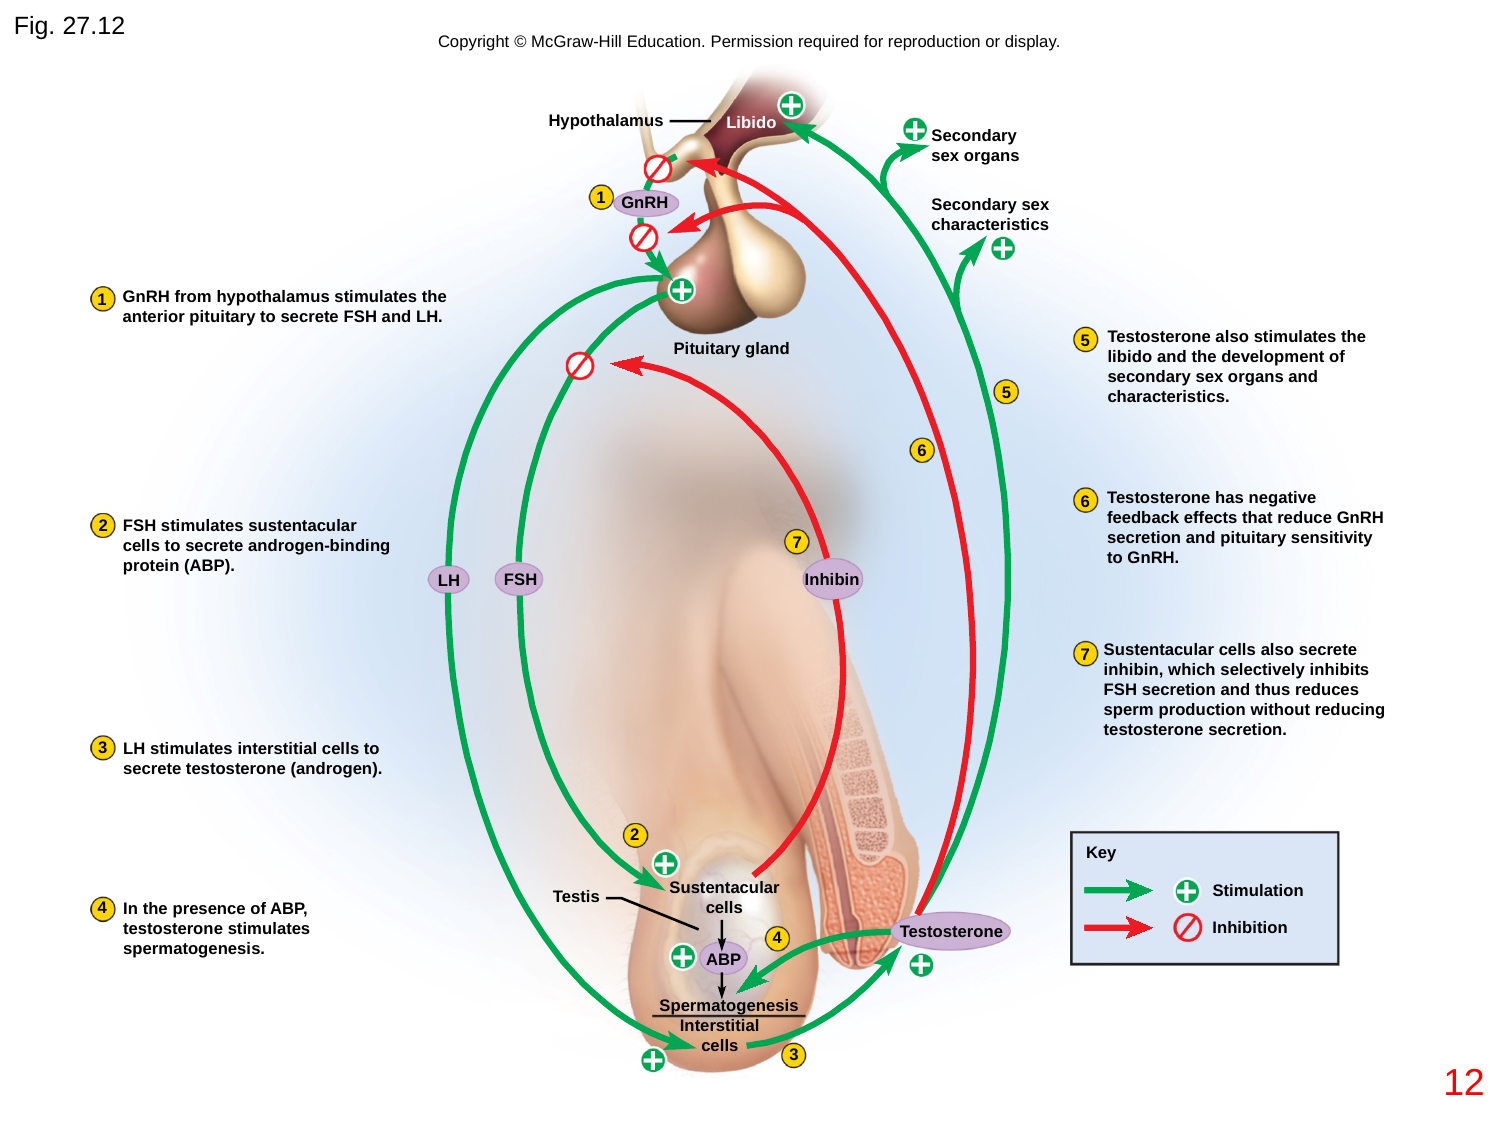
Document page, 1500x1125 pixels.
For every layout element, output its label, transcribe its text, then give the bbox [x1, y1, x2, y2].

title Fig. 27.12 [0, 5, 375, 44]
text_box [667, 157, 974, 915]
picture [90, 45, 1410, 1079]
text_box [782, 121, 1008, 914]
text_box Copyright © McGraw-Hill Education. Permission required for reproduction or display. [299, 23, 1200, 43]
